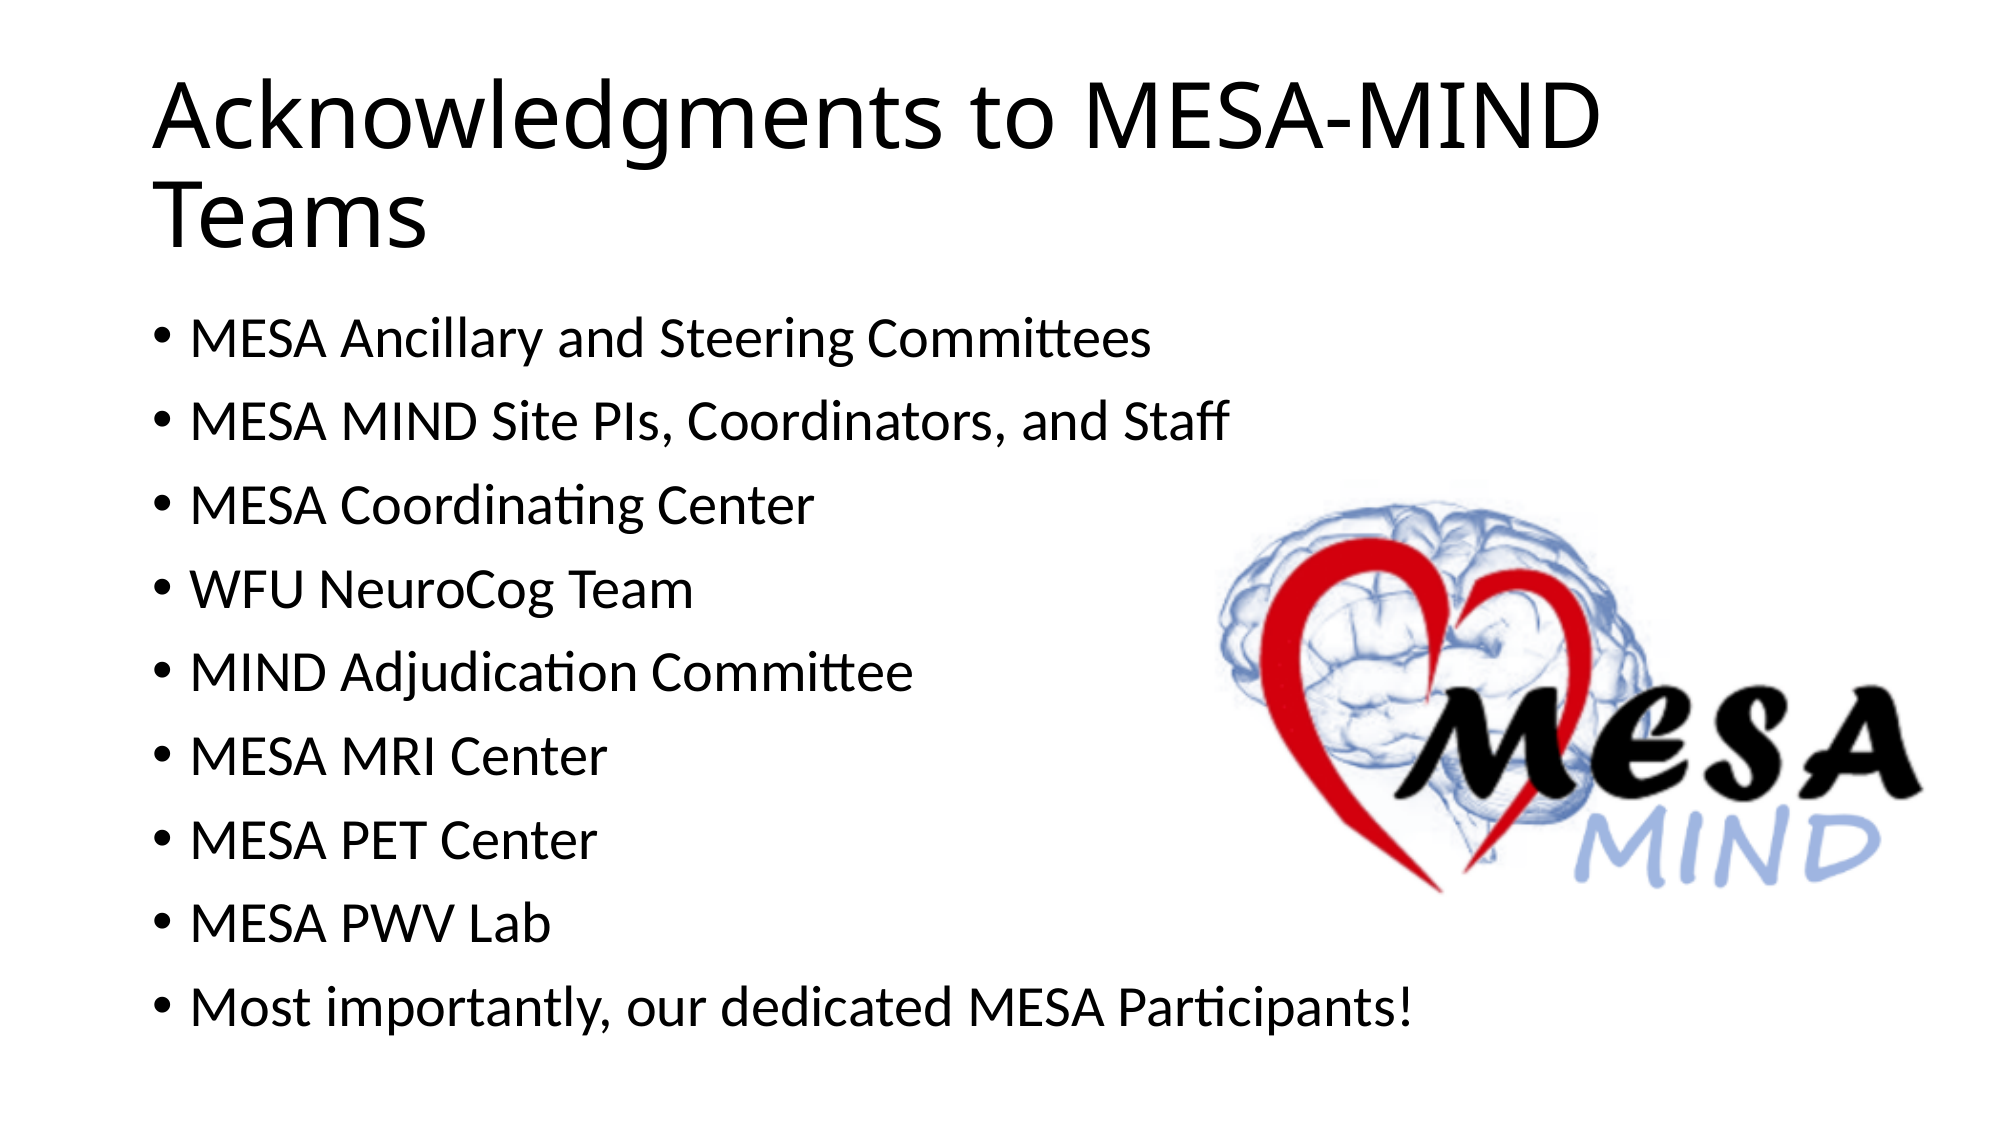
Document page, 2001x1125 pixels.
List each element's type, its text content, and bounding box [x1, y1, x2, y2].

title Acknowledgments to MESA-MIND Teams [137, 59, 1863, 278]
list MESA Ancillary and Steering Committees MESA MIND Site PIs, Coordinators, and Staff MESA Coordinating Center WFU NeuroCog Team MIND Adjudication Committee MESA MRI Center MESA PET Center MESA PWV Lab Most importantly, our dedicated MESA Participants! [137, 299, 1863, 1066]
picture [1162, 447, 2000, 917]
